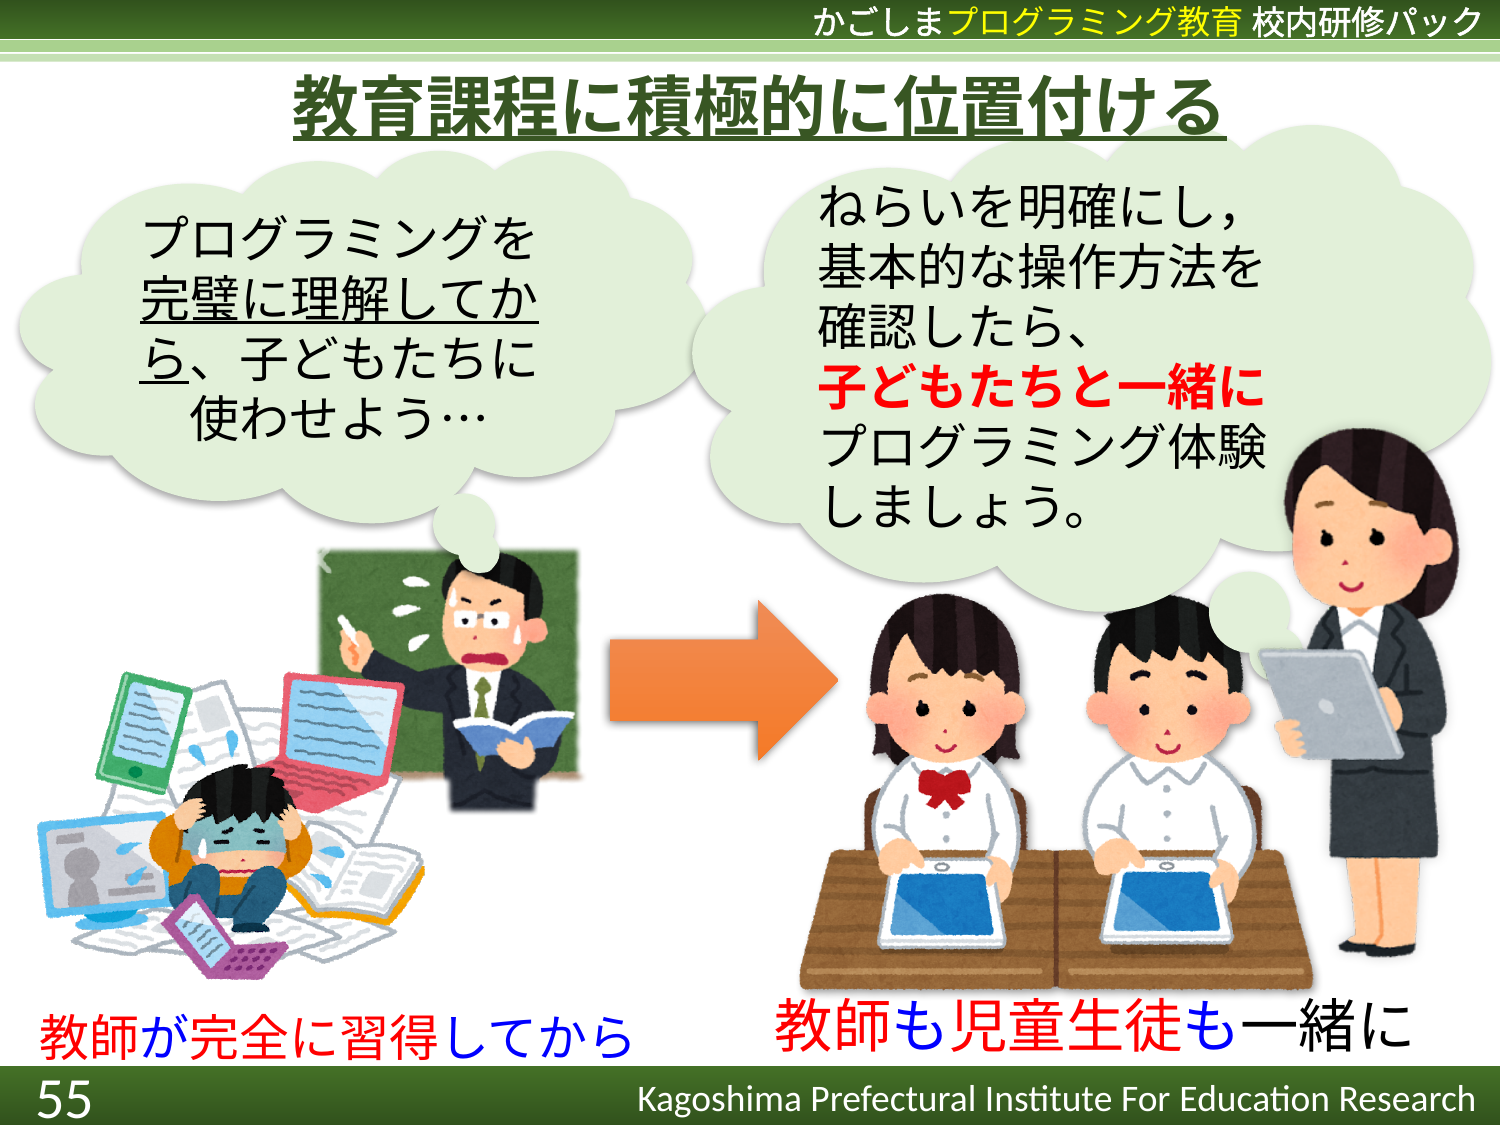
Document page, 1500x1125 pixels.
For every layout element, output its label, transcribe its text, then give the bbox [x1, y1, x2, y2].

text_box 教育課程に積極的に位置付ける [277, 57, 1243, 152]
text_box 教師も児童生徒も一緒に [763, 984, 1428, 1066]
text_box ねらいを明確にし，基本的な操作方法を確認したら、 子どもたちと一緒にプログラミング体験しましょう。 [691, 123, 1493, 553]
picture [24, 545, 598, 1001]
slide_number 55 [0, 1065, 130, 1125]
text_box 教師が完全に習得してから [27, 1000, 649, 1072]
picture [783, 411, 1491, 1025]
text_box プログラミングを 完璧に理解してから、子どもたちに使わせよう… [18, 152, 706, 545]
text_box [609, 599, 783, 761]
